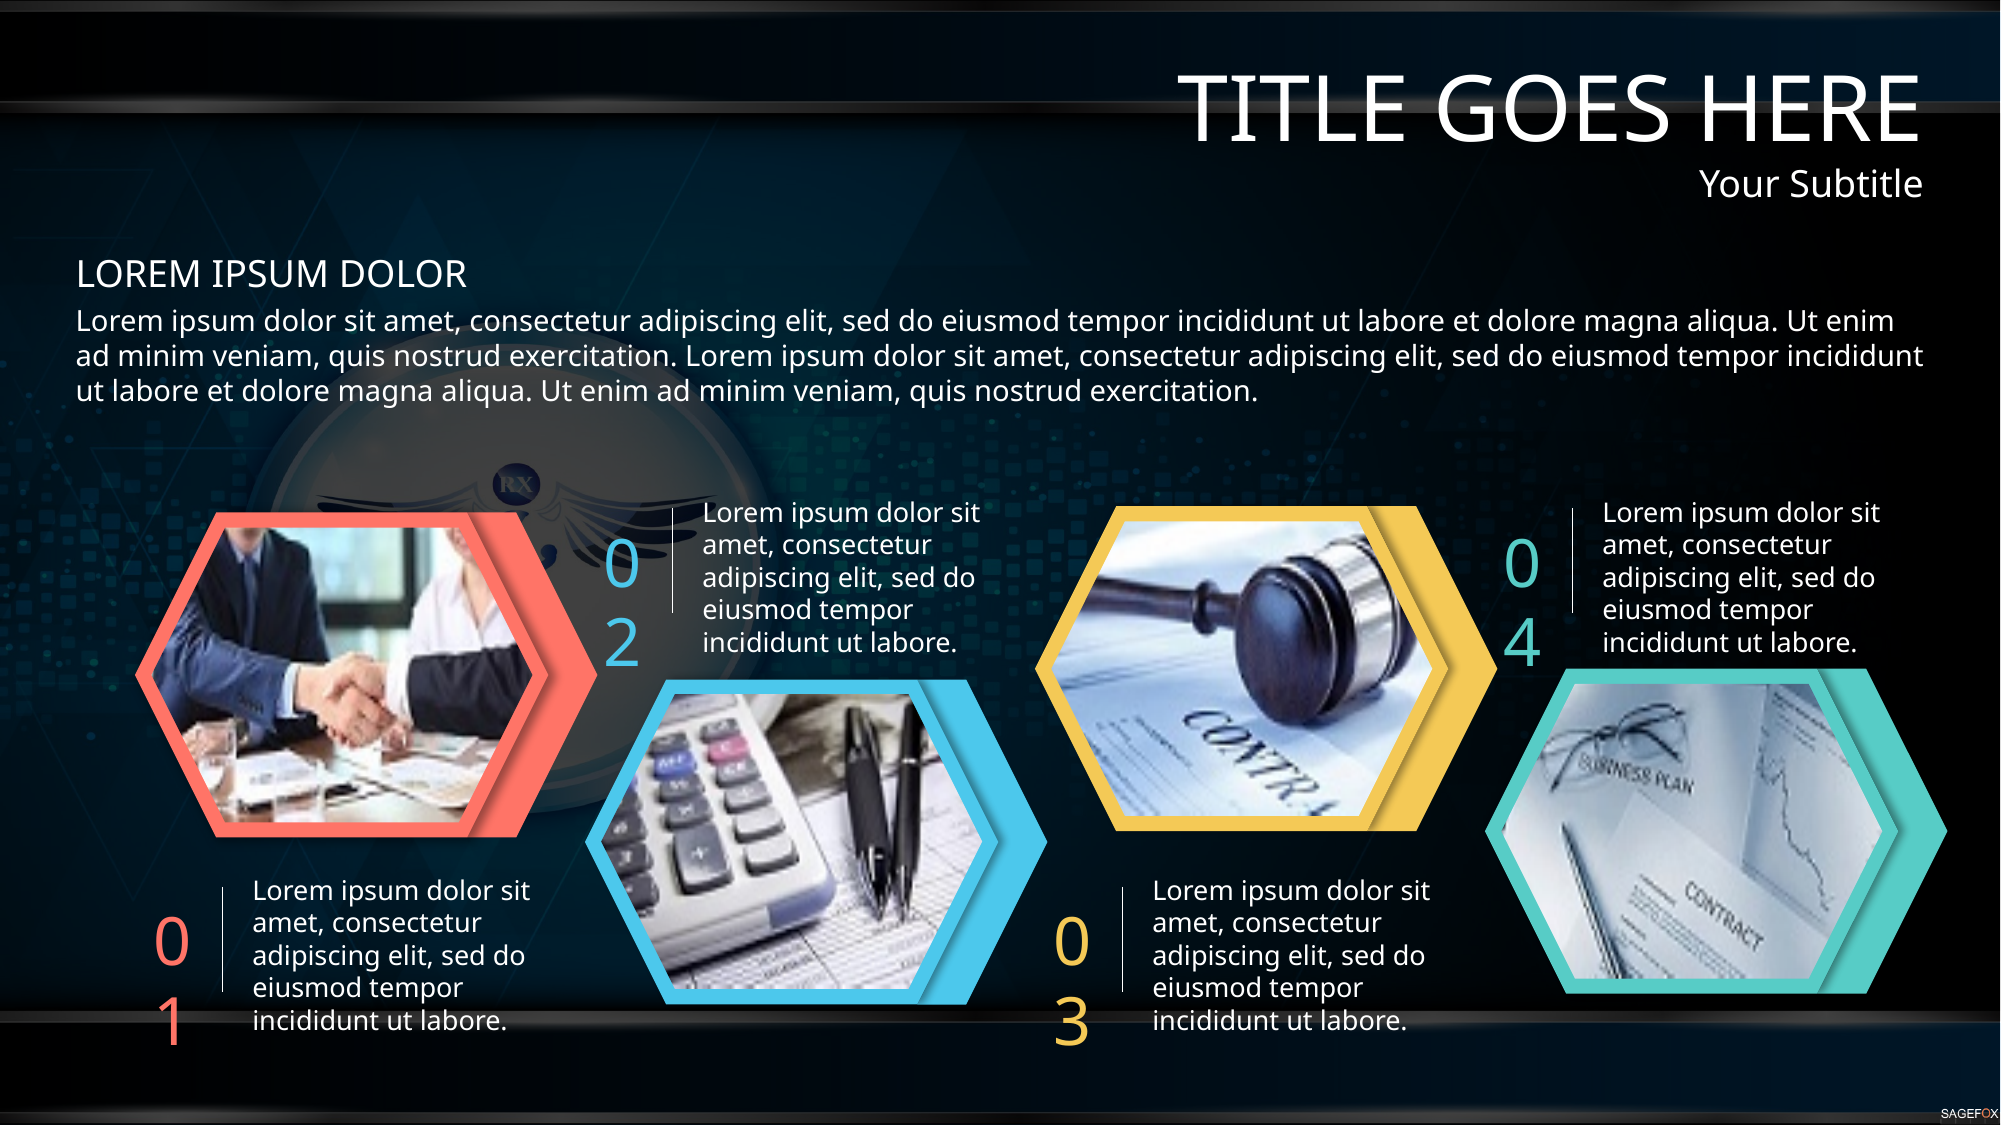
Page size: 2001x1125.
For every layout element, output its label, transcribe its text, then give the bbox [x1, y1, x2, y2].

text_box TITLE GOES HERE Your Subtitle [1035, 42, 1939, 212]
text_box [1019, 866, 1498, 1013]
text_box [584, 679, 1048, 1005]
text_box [1484, 668, 1948, 994]
text_box LOREM IPSUM DOLOR Lorem ipsum dolor sit amet, consectetur adipiscing elit, sed do eiusmod tempor incididunt ut labore et dolore magna aliqua. Ut enim ad minim veniam, quis nostrud exercitation. Lorem ipsum dolor sit amet, consectetur adipiscing elit, sed do eiusmod tempor incididunt ut labore et dolore magna aliqua. Ut enim ad minim veniam, quis nostrud exercitation. [60, 242, 1947, 415]
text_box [119, 866, 598, 1013]
picture [0, 0, 2001, 1125]
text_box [1469, 487, 1948, 635]
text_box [134, 512, 598, 838]
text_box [569, 487, 1048, 635]
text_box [1034, 506, 1498, 832]
